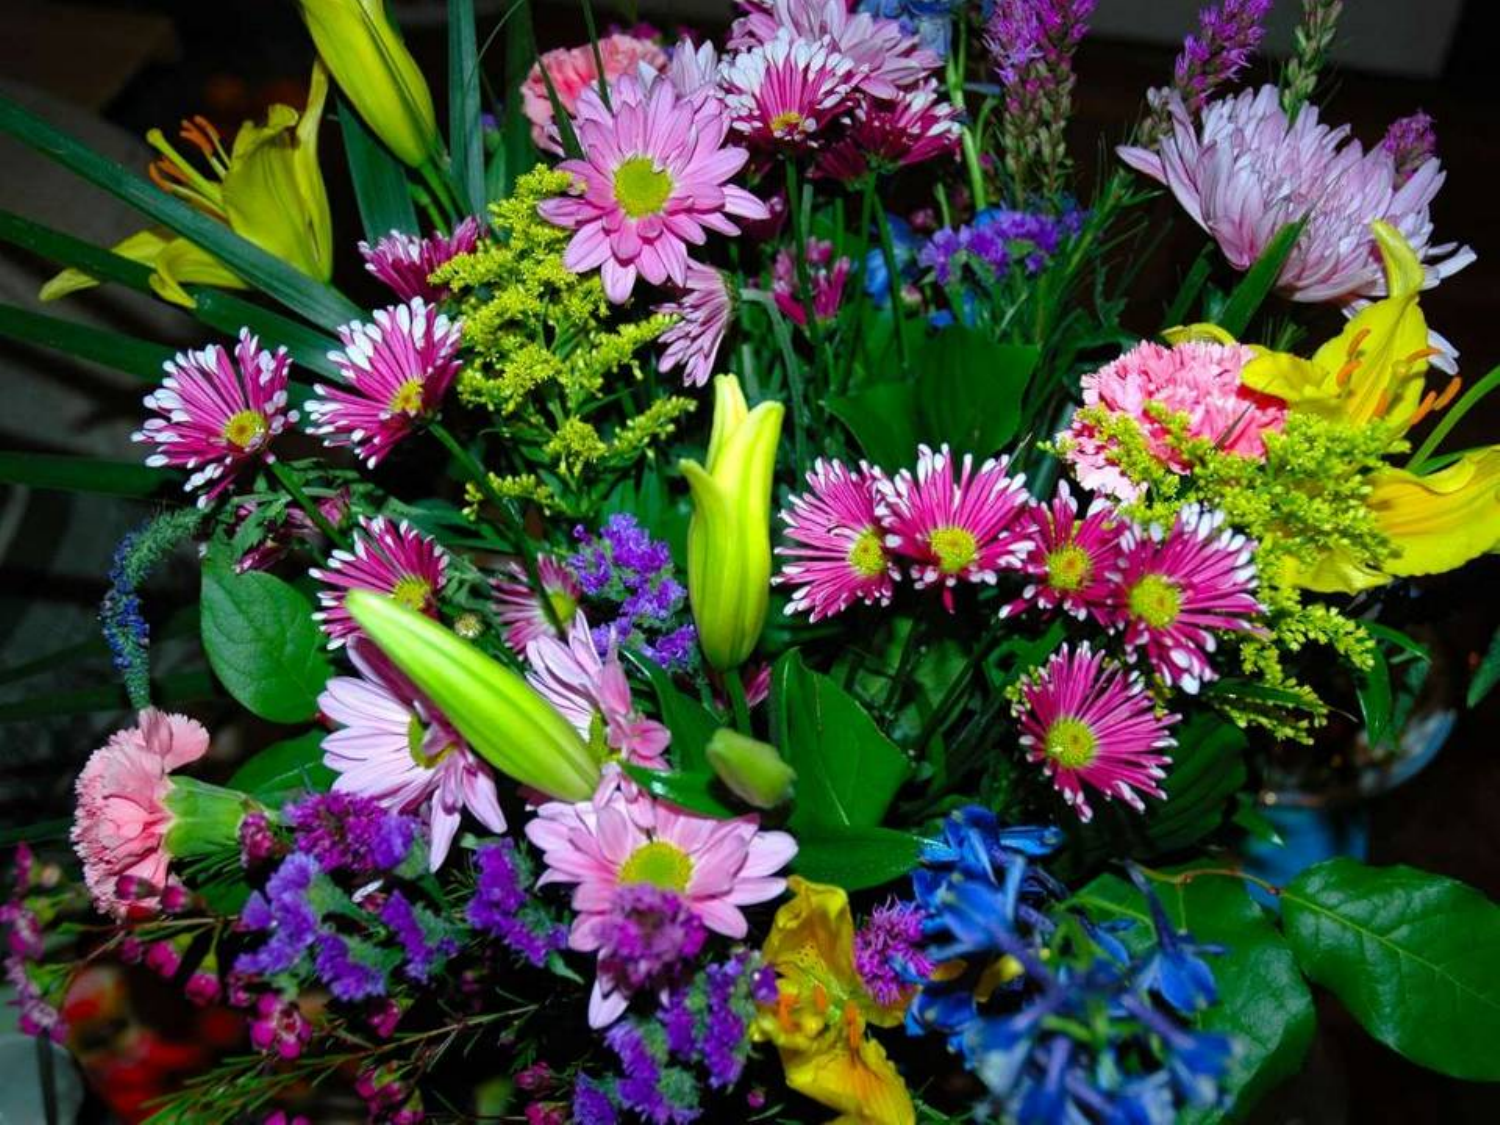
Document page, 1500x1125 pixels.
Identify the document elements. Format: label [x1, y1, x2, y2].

list [0, 0, 1500, 1125]
